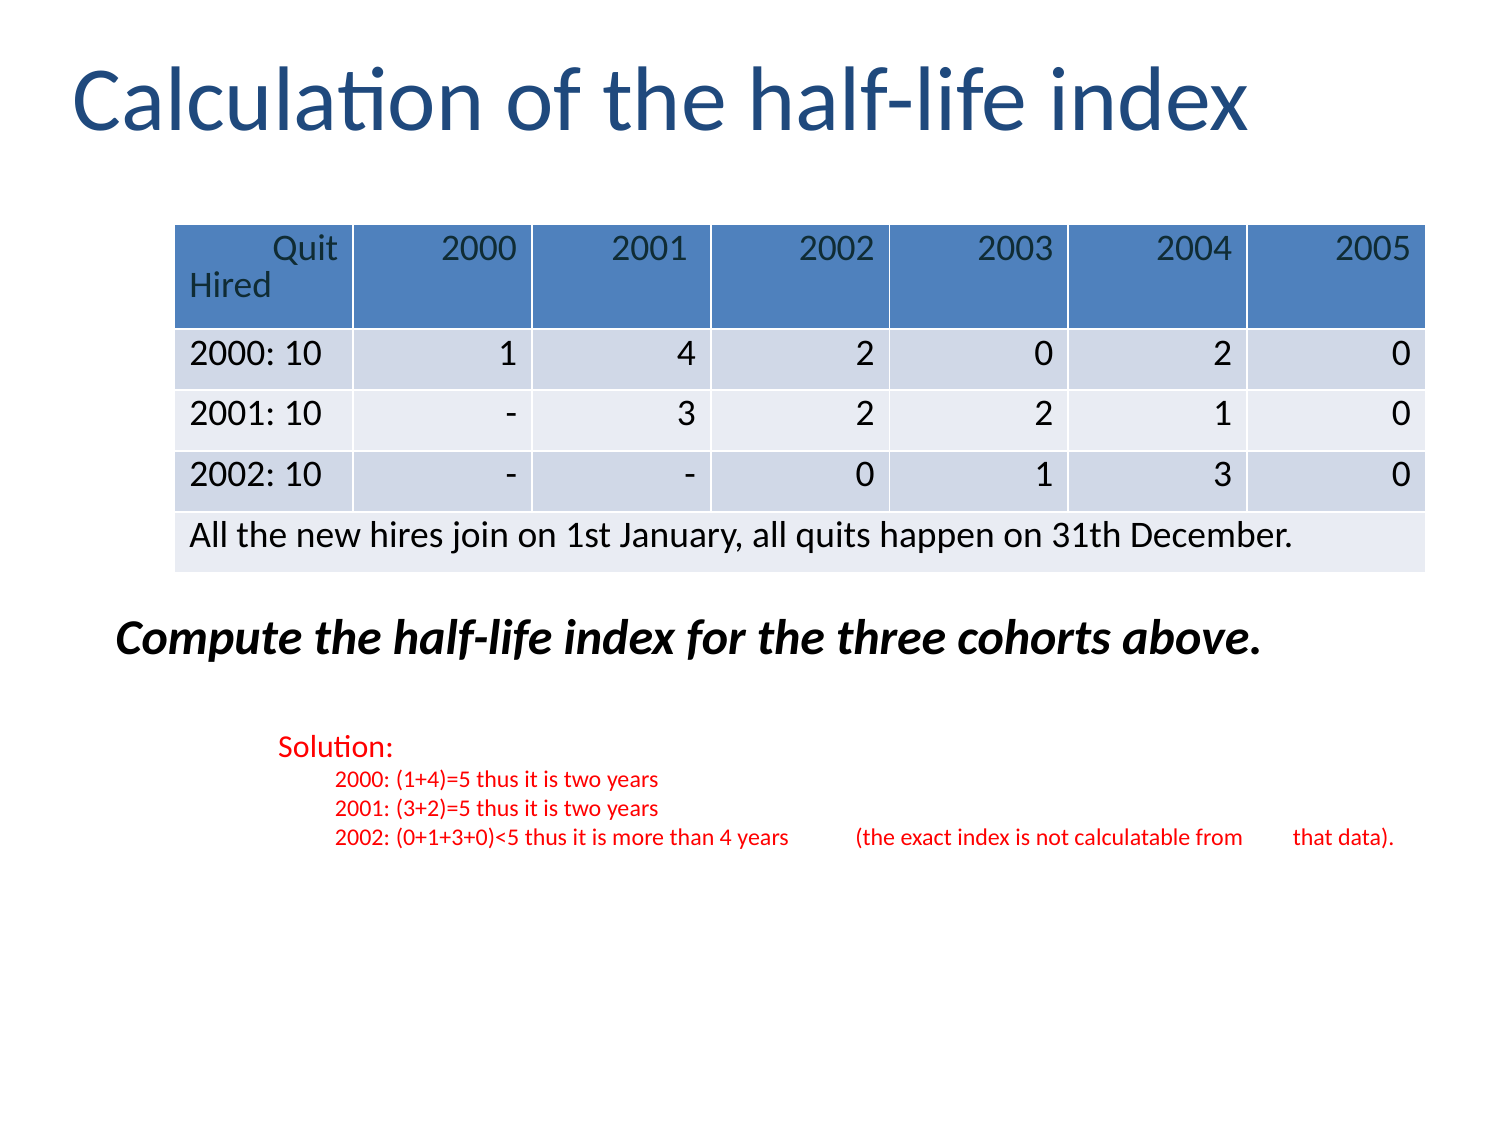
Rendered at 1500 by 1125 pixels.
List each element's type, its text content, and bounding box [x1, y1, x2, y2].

list Solution: 2000: (1+4)=5 thus it is two years 2001: (3+2)=5 thus it is two years 2002: (0+1+3+0)<5 thus it is more than 4 years (the exact index is not calculatable from that data). [263, 717, 1446, 890]
table_cell All the new hires join on 1st January, all quits happen on 31th December. [175, 513, 1425, 572]
table_header 2000 [354, 225, 531, 328]
table_cell 2 [712, 330, 889, 389]
table_cell 0 [890, 330, 1067, 389]
table_cell 3 [533, 391, 710, 450]
table_cell 2002: 10 [175, 452, 352, 511]
table_cell 1 [1069, 391, 1246, 450]
table_cell 3 [1069, 452, 1246, 511]
table_cell 1 [354, 330, 531, 389]
table_cell 4 [533, 330, 710, 389]
table_cell - [533, 452, 710, 511]
table_cell 2 [712, 391, 889, 450]
table_cell 2001: 10 [175, 391, 352, 450]
table_cell 0 [1248, 391, 1425, 450]
table_header 2004 [1069, 225, 1246, 328]
table_cell 1 [890, 452, 1067, 511]
table_header 2005 [1248, 225, 1425, 328]
table_header 2001 [533, 225, 710, 328]
table_header 2003 [890, 225, 1067, 328]
table_cell 0 [1248, 330, 1425, 389]
table_cell 2 [1069, 330, 1246, 389]
table_cell - [354, 391, 531, 450]
text_box Compute the half-life index for the three cohorts above. [100, 597, 1500, 706]
table_cell 0 [1248, 452, 1425, 511]
table_cell 0 [712, 452, 889, 511]
text_box Calculation of the half-life index [57, 0, 1427, 188]
table_cell 2000: 10 [175, 330, 352, 389]
table_header Quit Hired [175, 225, 352, 328]
table_header 2002 [712, 225, 889, 328]
table_cell 2 [890, 391, 1067, 450]
table_cell - [354, 452, 531, 511]
